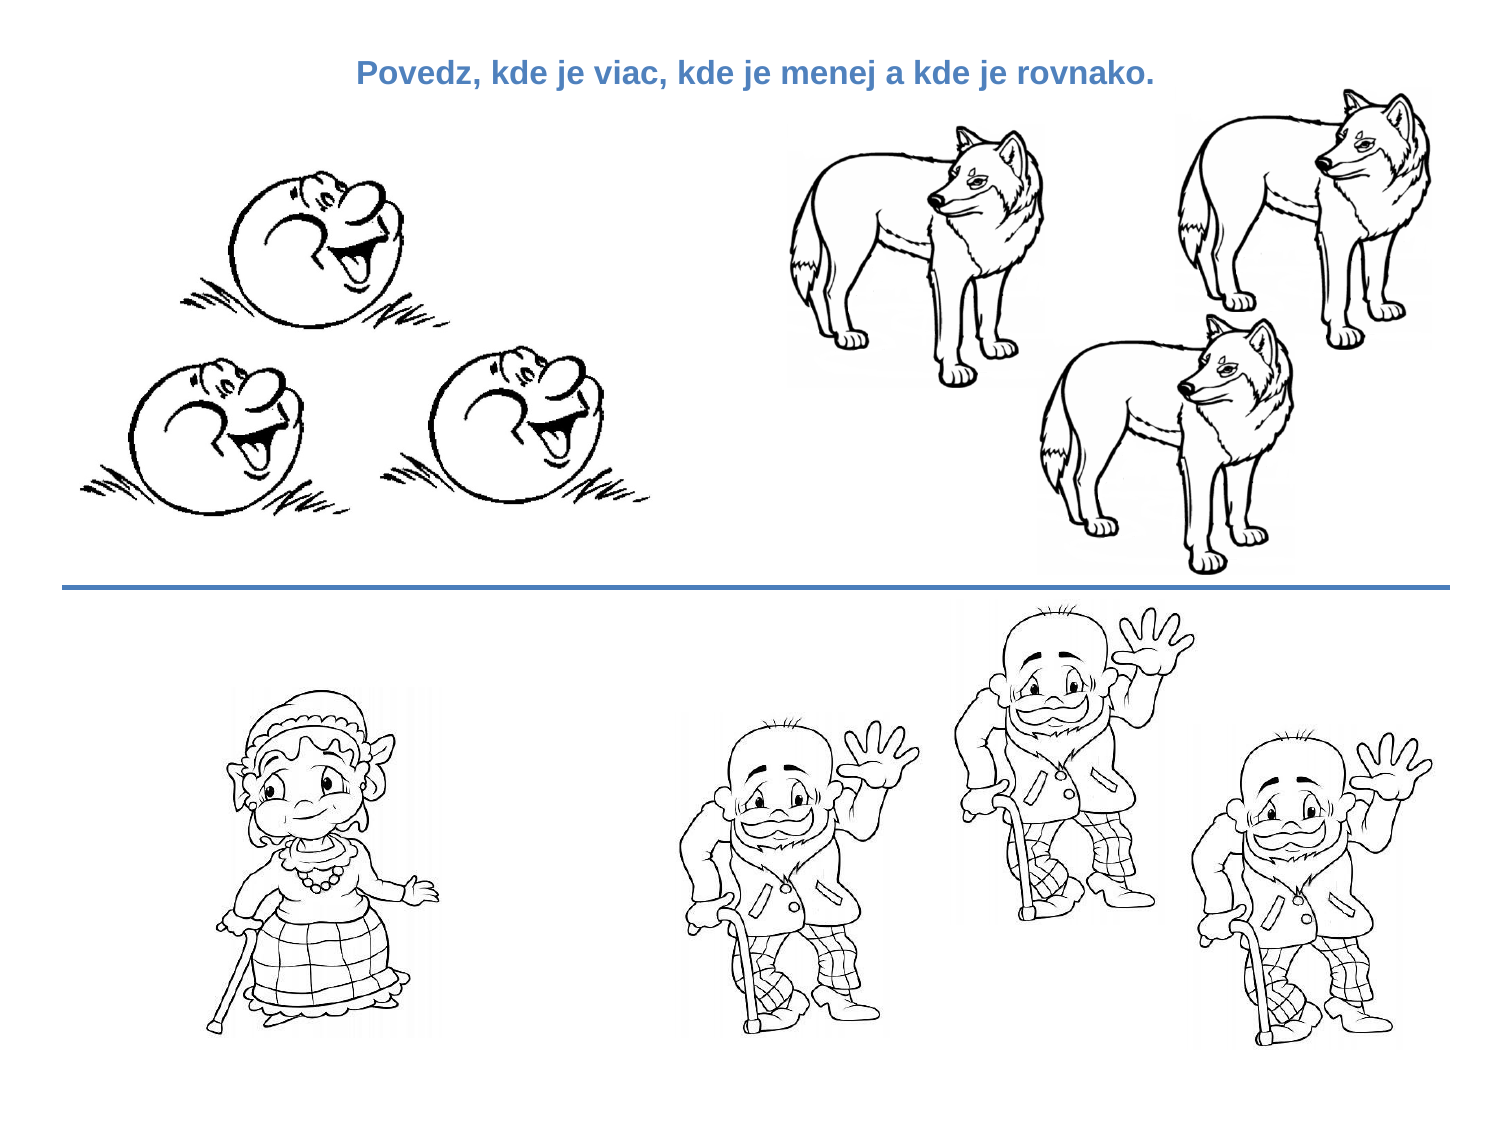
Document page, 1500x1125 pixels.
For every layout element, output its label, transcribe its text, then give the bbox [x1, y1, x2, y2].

picture [949, 599, 1436, 1051]
picture [787, 87, 1433, 576]
title Povedz, kde je viac, kde je menej a kde je rovnako. [312, 50, 1200, 93]
picture [199, 687, 442, 1038]
picture [162, 162, 463, 334]
picture [62, 337, 663, 522]
picture [674, 712, 924, 1038]
